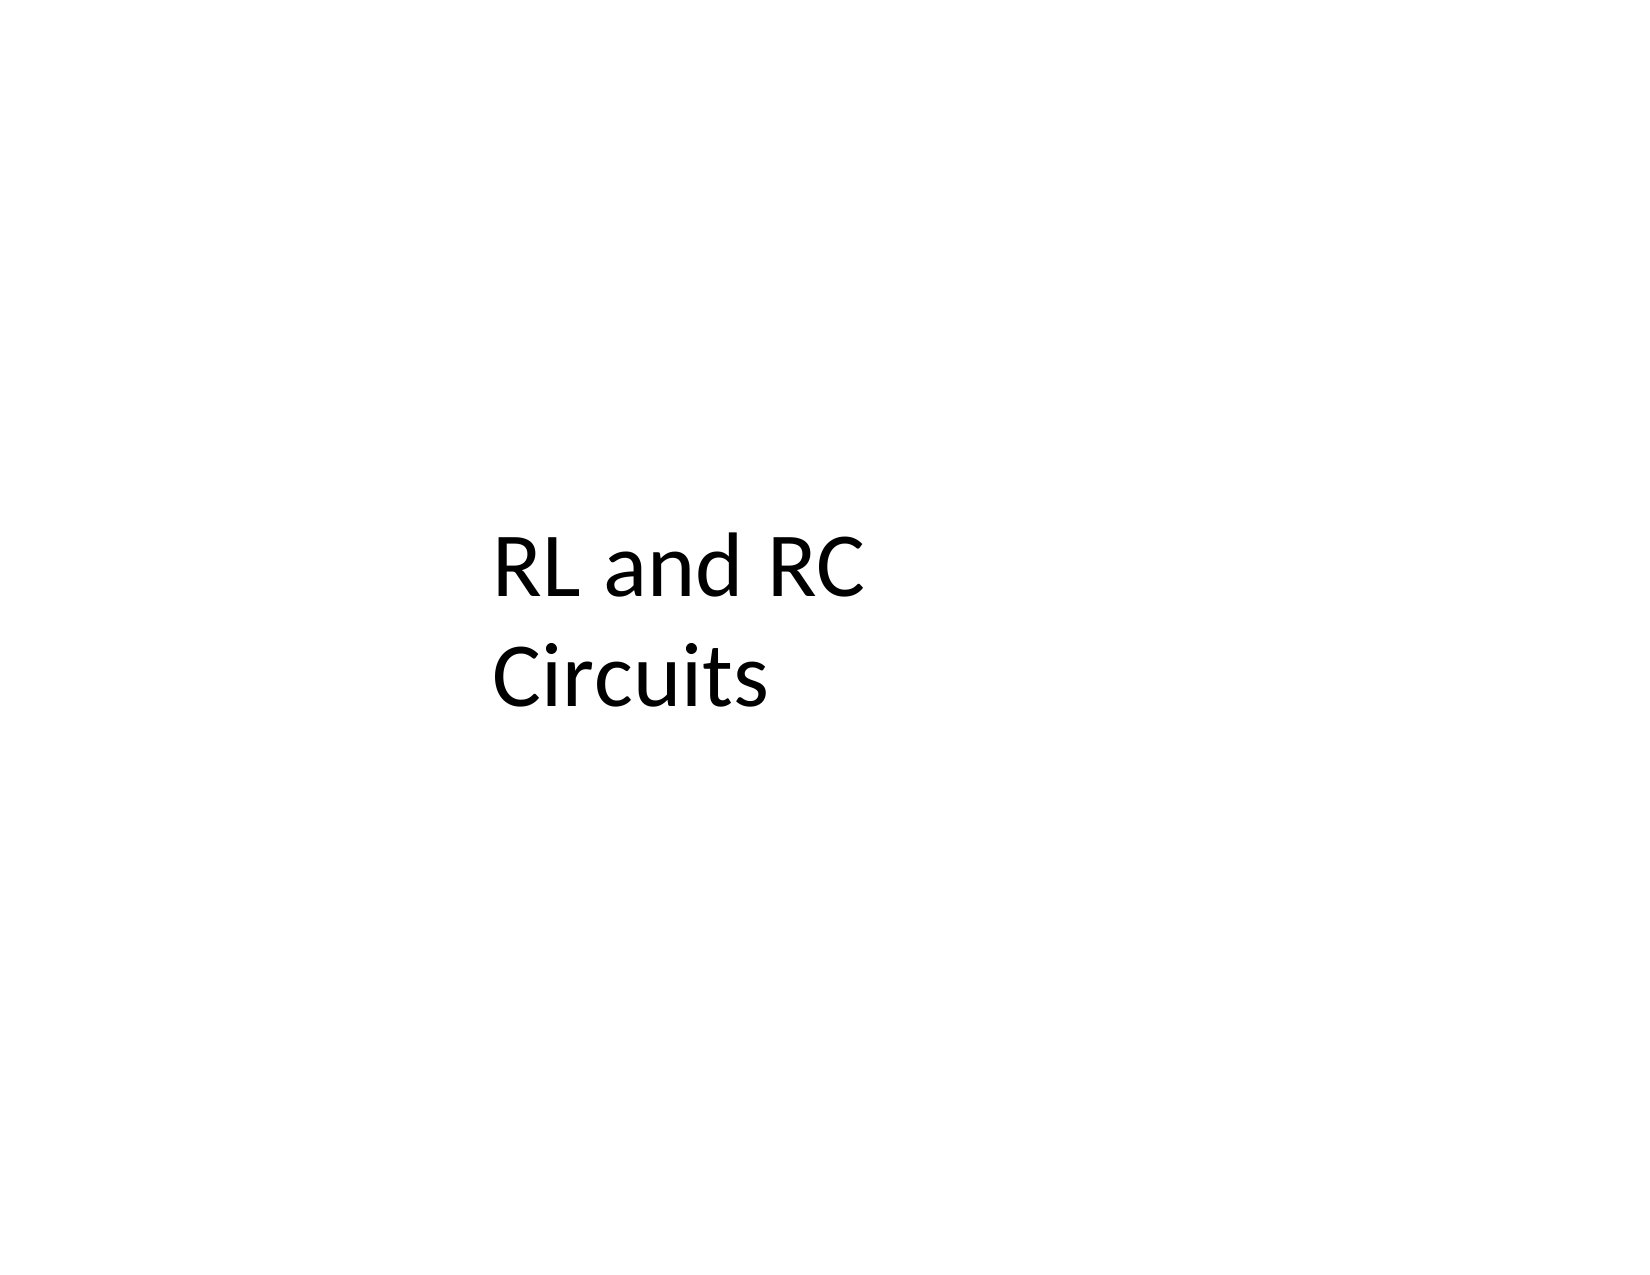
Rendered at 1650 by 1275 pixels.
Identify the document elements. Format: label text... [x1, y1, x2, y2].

text_box RL and RC Circuits [490, 504, 1159, 725]
